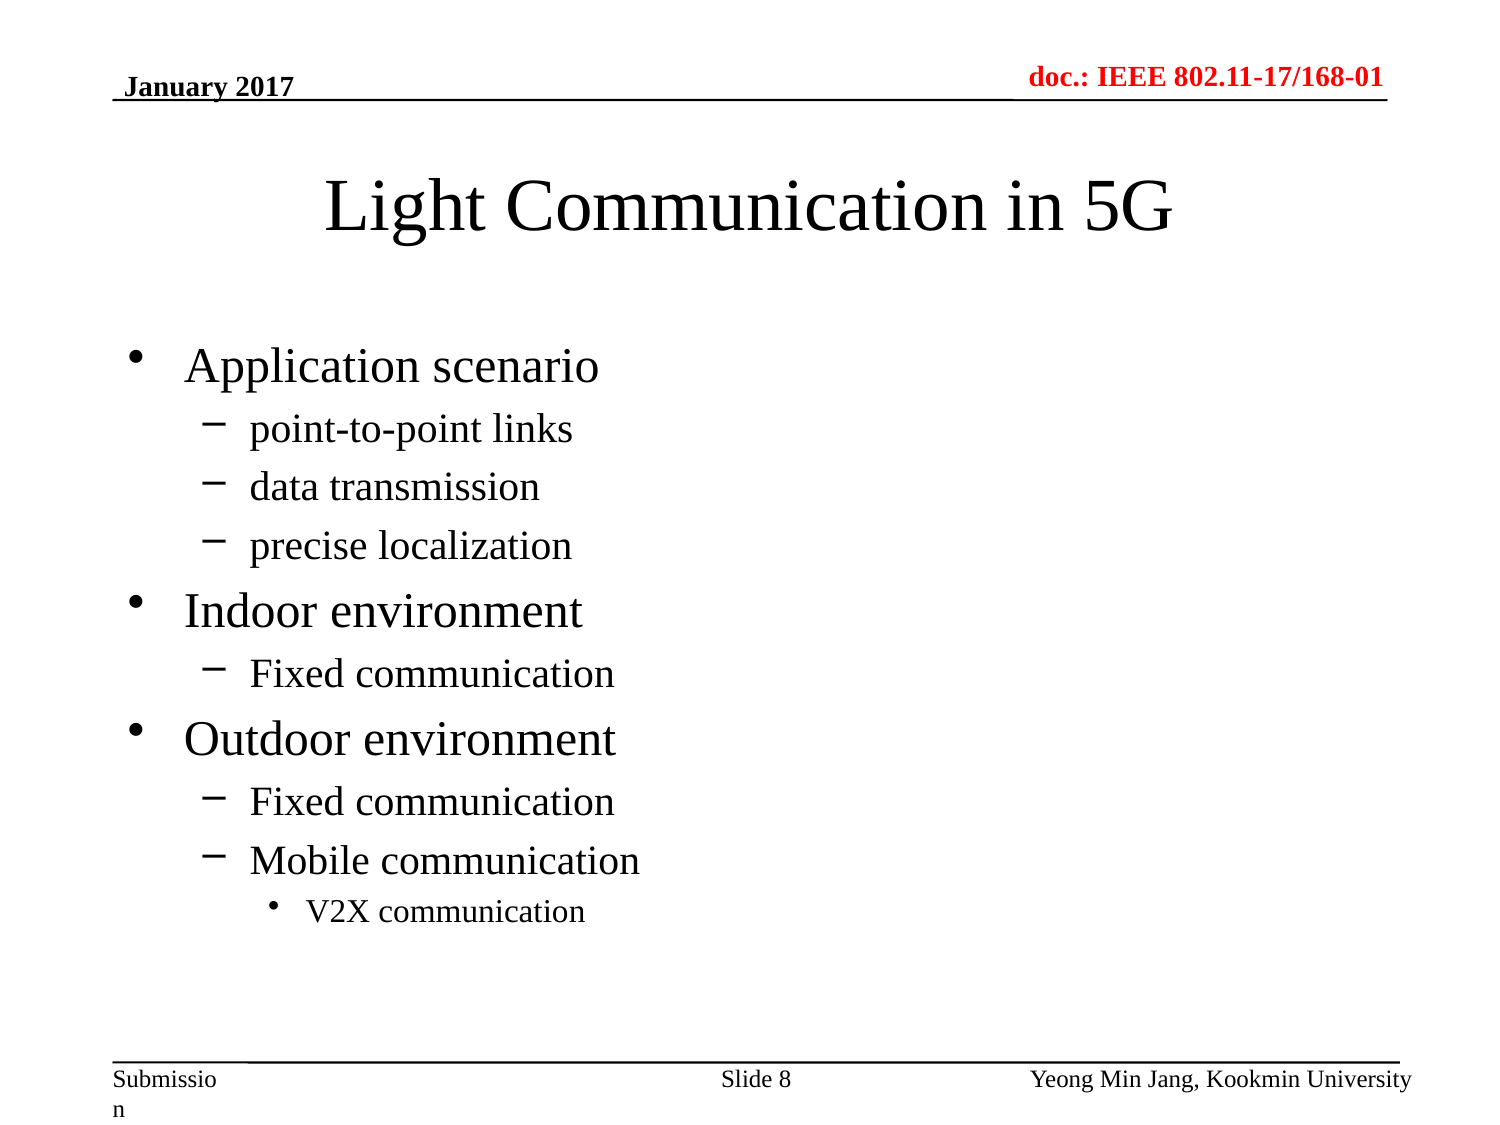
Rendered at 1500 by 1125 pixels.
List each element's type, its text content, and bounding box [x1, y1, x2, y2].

slide_number Slide 8 [712, 1061, 800, 1093]
list Application scenario point-to-point links data transmission precise localization Indoor environment Fixed communication Outdoor environment Fixed communication Mobile communication V2X communication [112, 324, 1388, 1001]
title Light Communication in 5G [112, 112, 1388, 288]
footer Yeong Min Jang, Kookmin University [899, 1061, 1413, 1093]
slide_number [108, 60, 322, 96]
